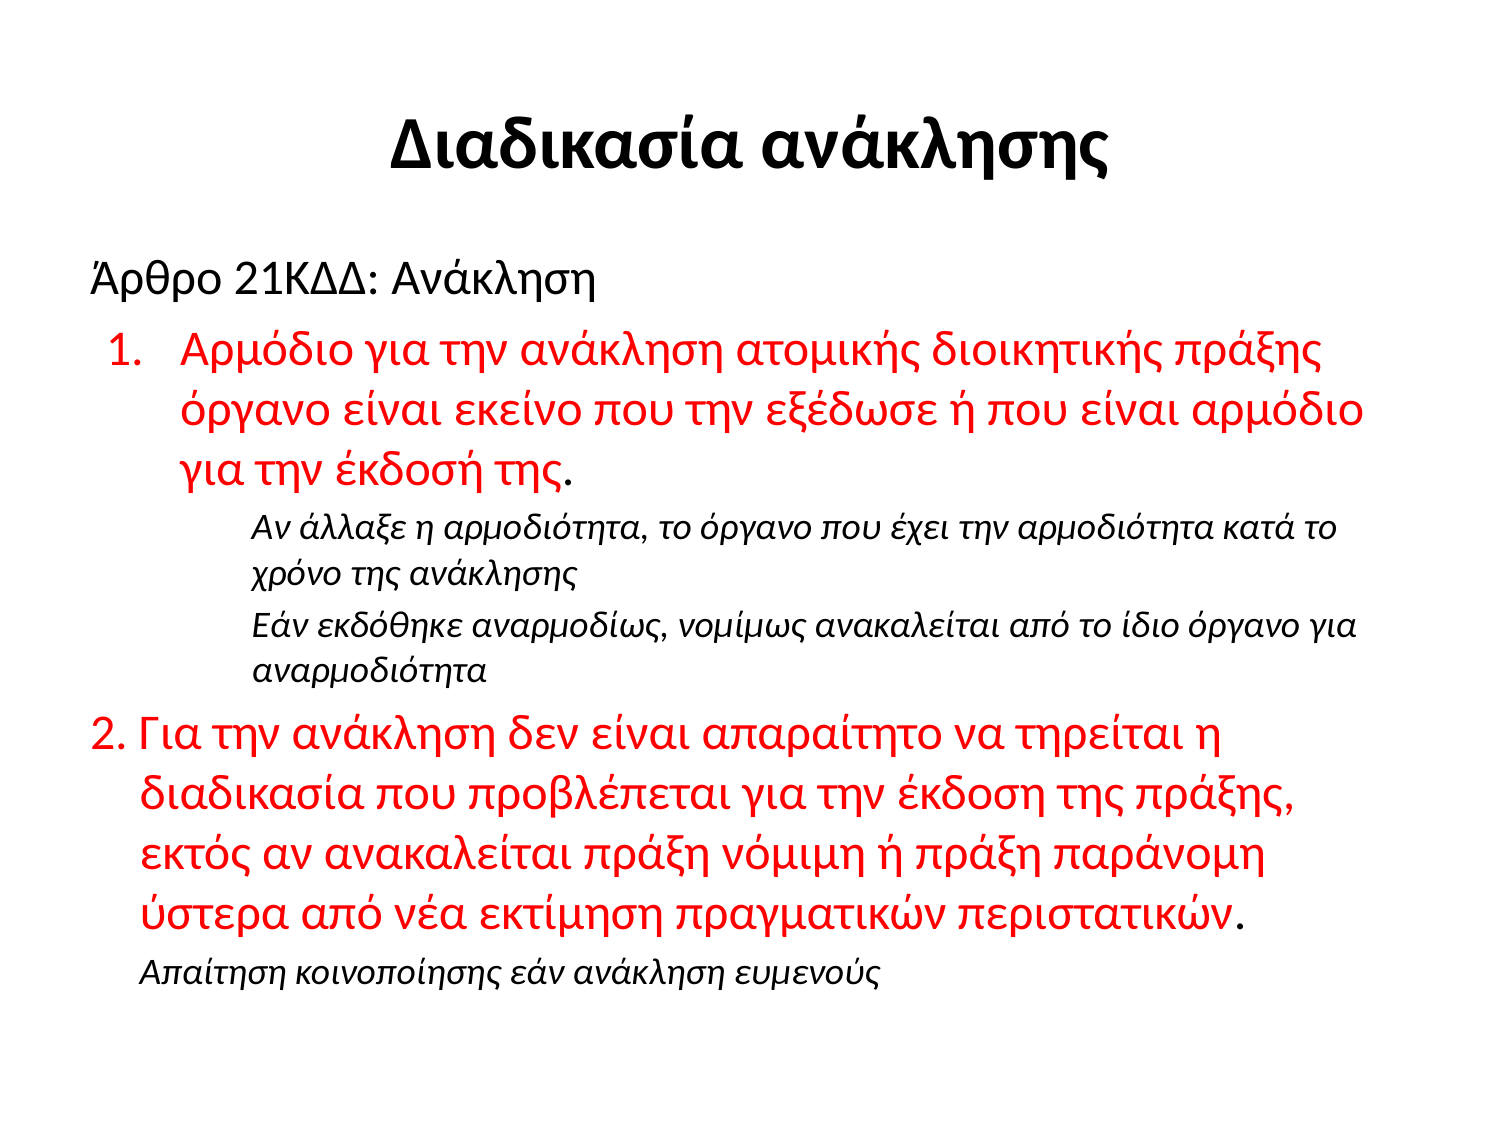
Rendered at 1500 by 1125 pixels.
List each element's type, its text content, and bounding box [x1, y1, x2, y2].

title Διαδικασία ανάκλησης [74, 44, 1426, 233]
list Άρθρο 21ΚΔΔ: Ανάκληση Αρμόδιο για την ανάκληση ατομικής διοικητικής πράξης όργανο είναι εκείνο που την εξέδωσε ή που είναι αρμόδιο για την έκδοσή της. Αν άλλαξε η αρμοδιότητα, το όργανο που έχει την αρμοδιότητα κατά το χρόνο της ανάκλησης Εάν εκδόθηκε αναρμοδίως, νομίμως ανακαλείται από το ίδιο όργανο για αναρμοδιότητα 2. Για την ανάκληση δεν είναι απαραίτητο να τηρείται η διαδικασία που προβλέπεται για την έκδοση της πράξης, εκτός αν ανακαλείται πράξη νόμιμη ή πράξη παράνομη ύστερα από νέα εκτίμηση πραγματικών περιστατικών. Απαίτηση κοινοποίησης εάν ανάκληση ευμενούς [74, 237, 1426, 1006]
